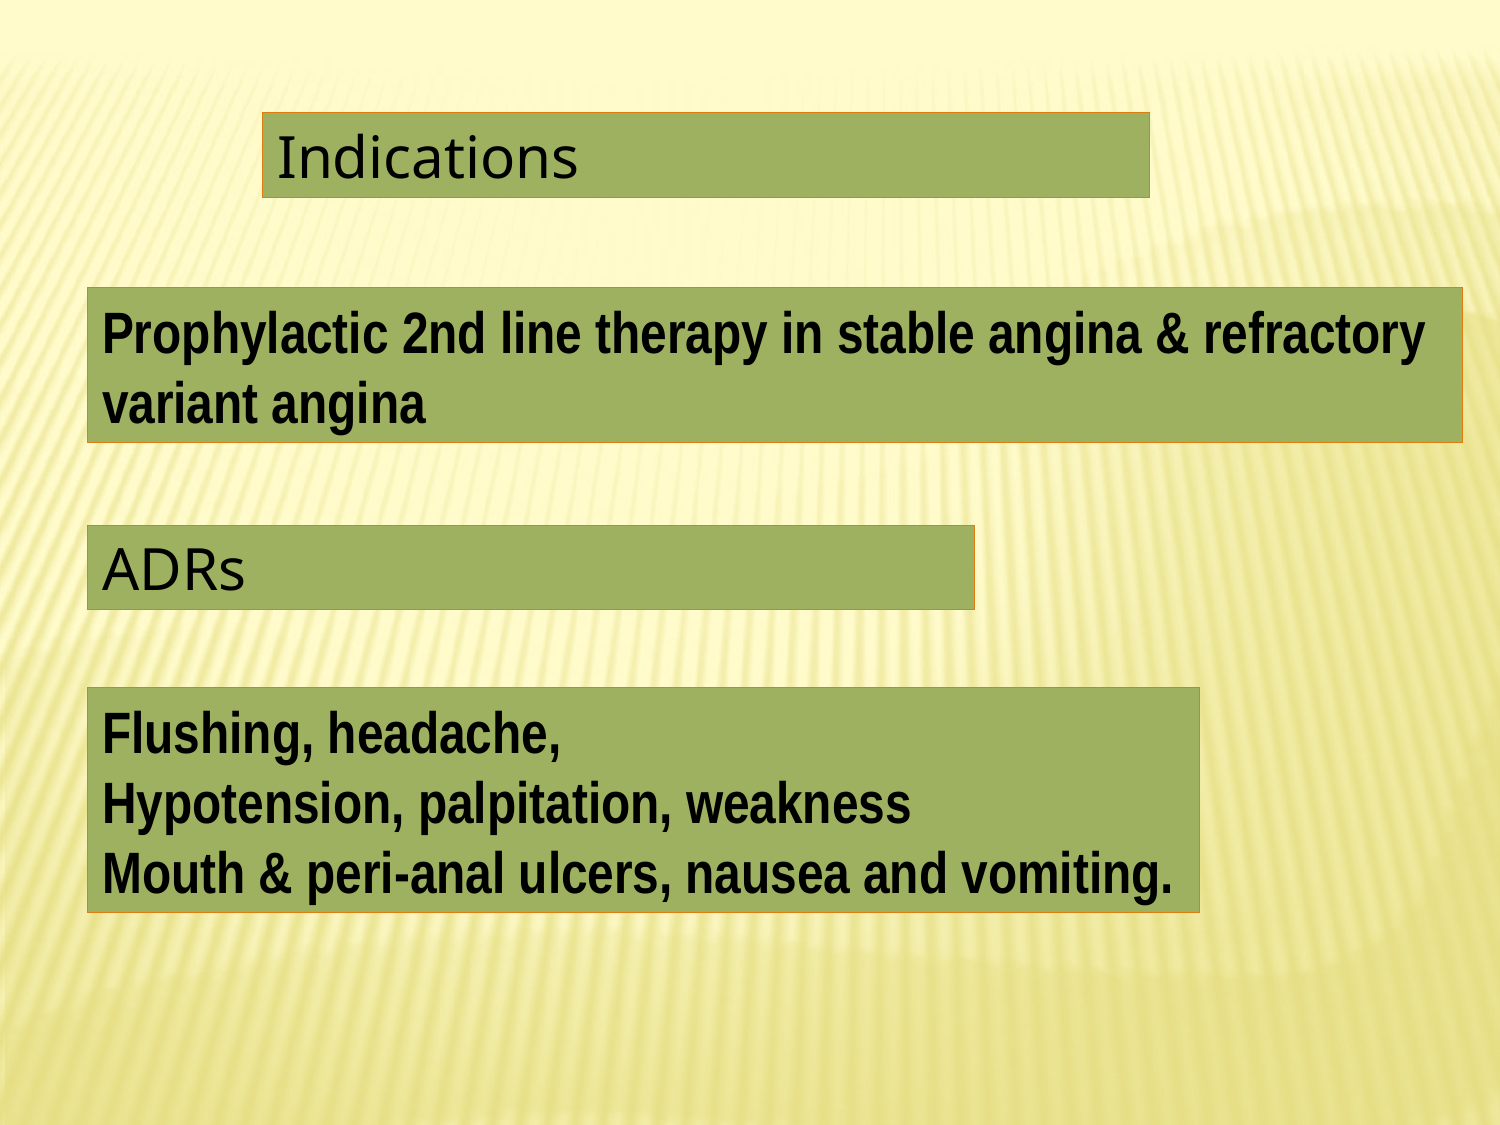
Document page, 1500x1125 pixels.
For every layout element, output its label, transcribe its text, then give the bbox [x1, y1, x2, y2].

text_box Prophylactic 2nd line therapy in stable angina & refractory variant angina [87, 287, 1463, 443]
text_box ADRs [87, 525, 975, 610]
text_box Flushing, headache, Hypotension, palpitation, weakness Mouth & peri-anal ulcers, nausea and vomiting. [87, 687, 1200, 913]
text_box Indications [262, 112, 1150, 198]
